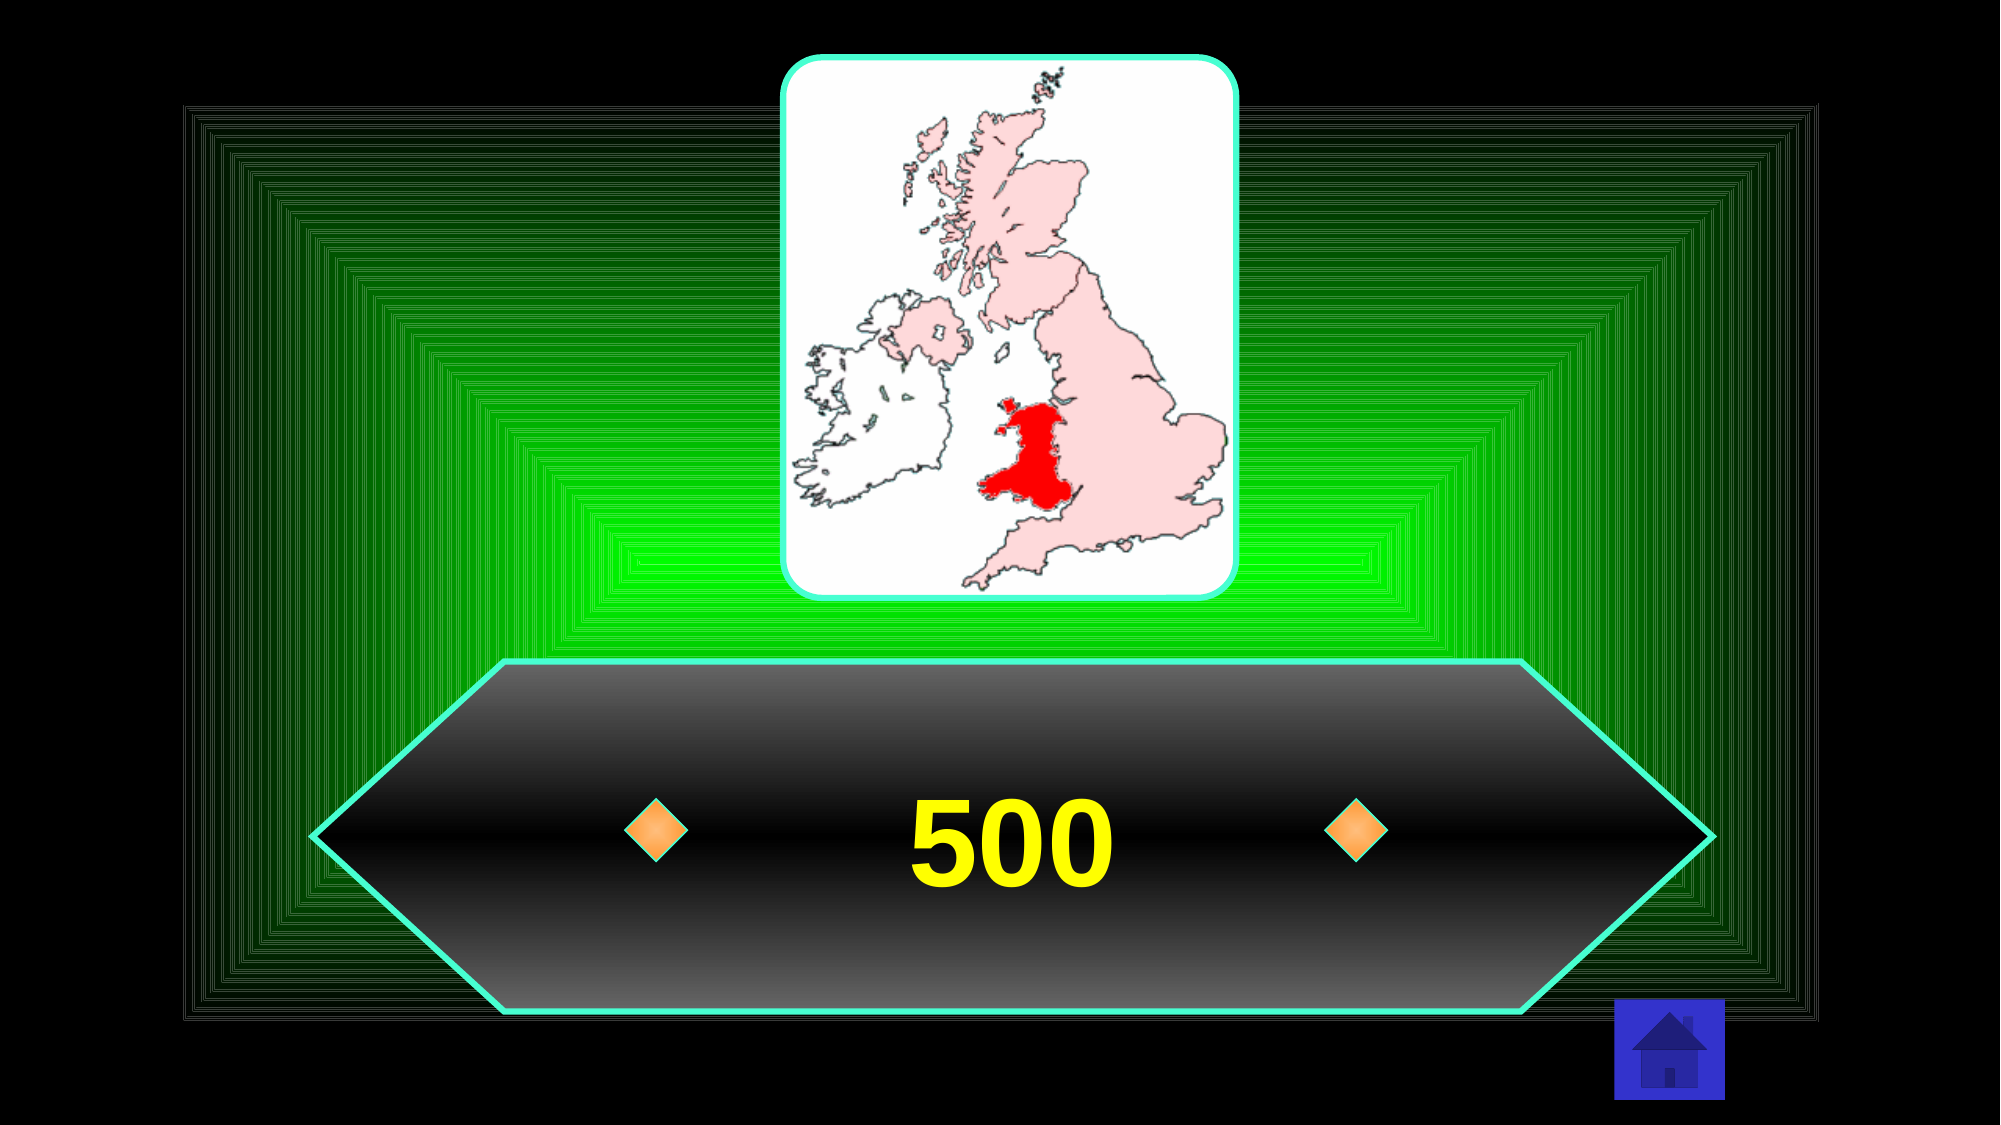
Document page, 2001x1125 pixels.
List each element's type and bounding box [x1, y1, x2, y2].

text_box [312, 661, 1713, 1012]
picture [782, 57, 1237, 599]
text_box [1614, 999, 1725, 1100]
